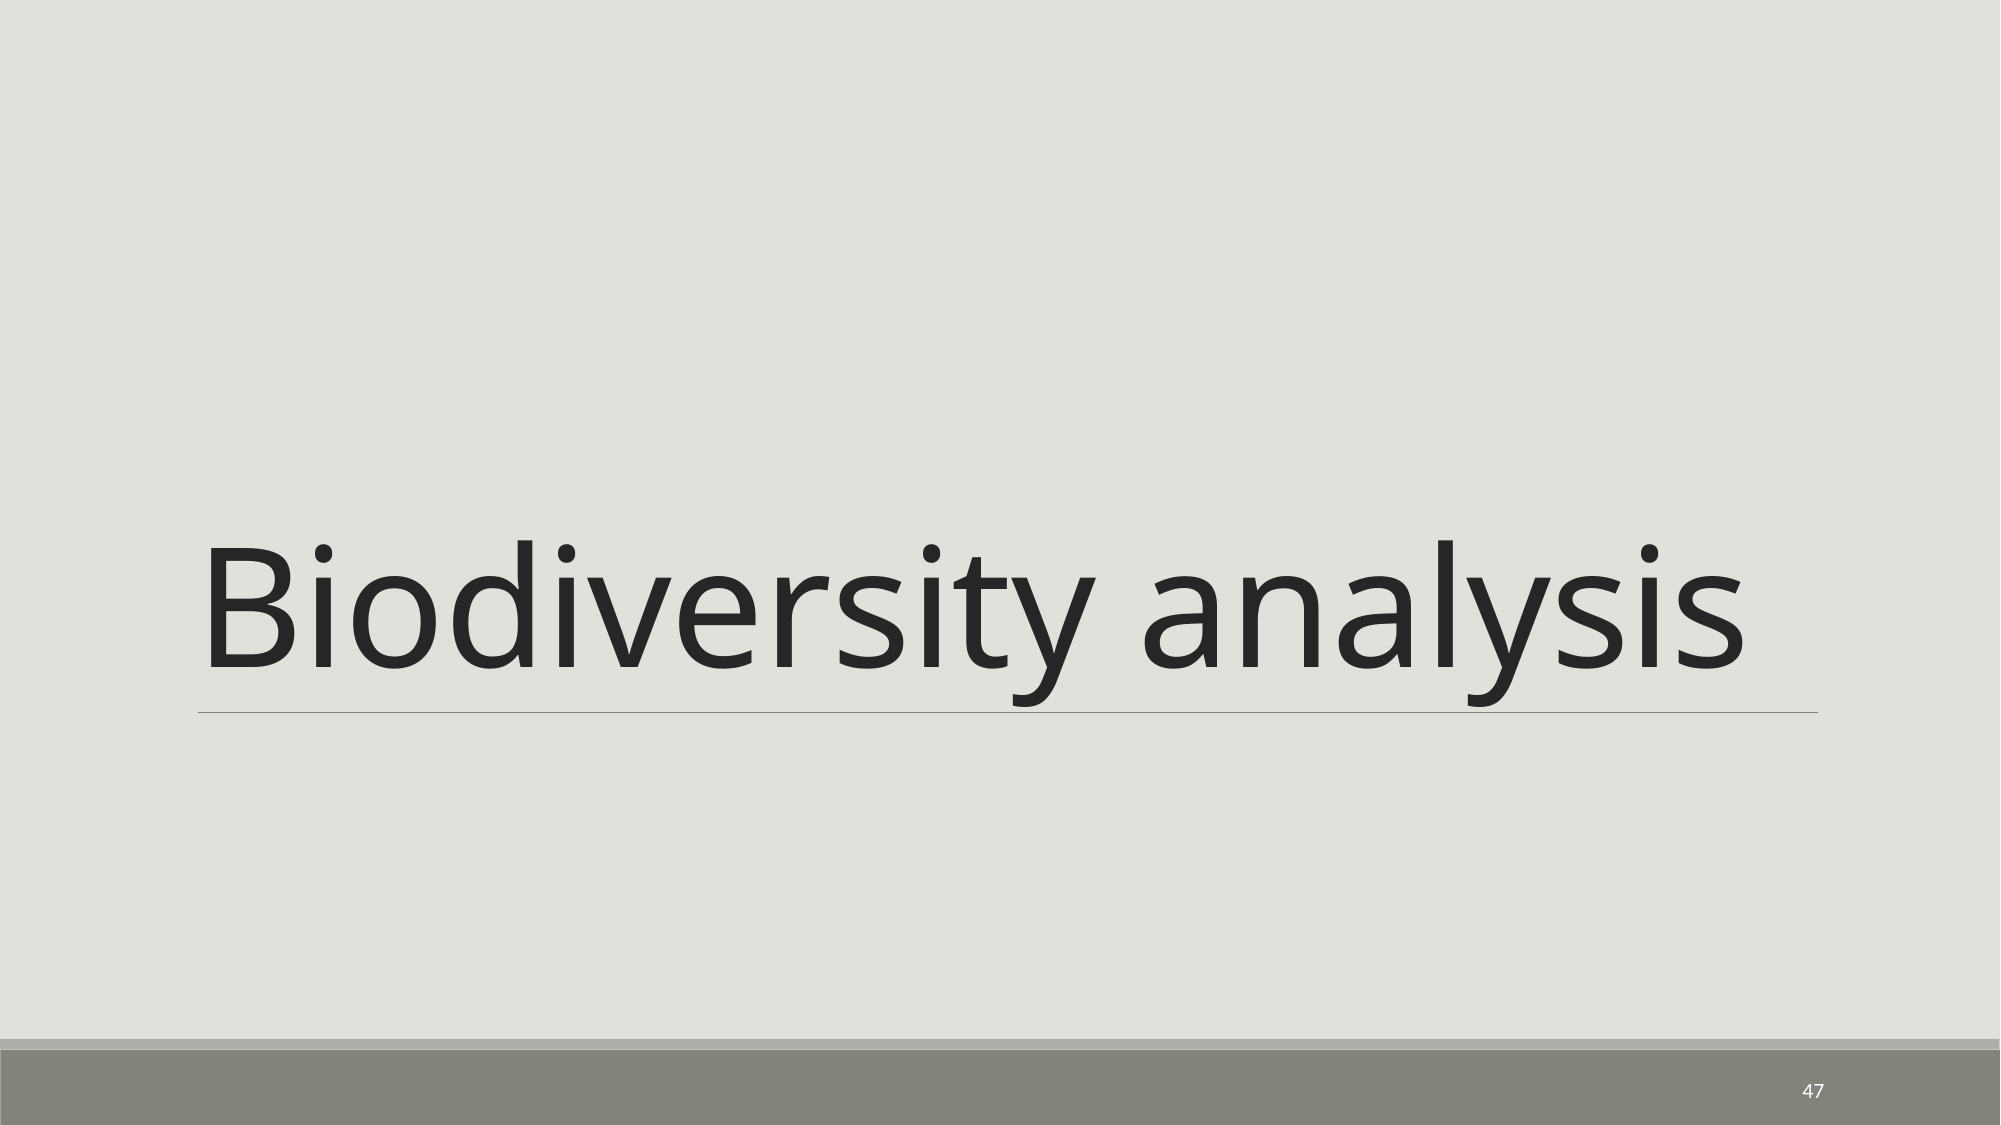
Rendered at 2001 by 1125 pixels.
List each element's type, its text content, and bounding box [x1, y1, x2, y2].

title Biodiversity analysis [180, 124, 1830, 710]
slide_number 47 [1624, 1059, 1840, 1120]
